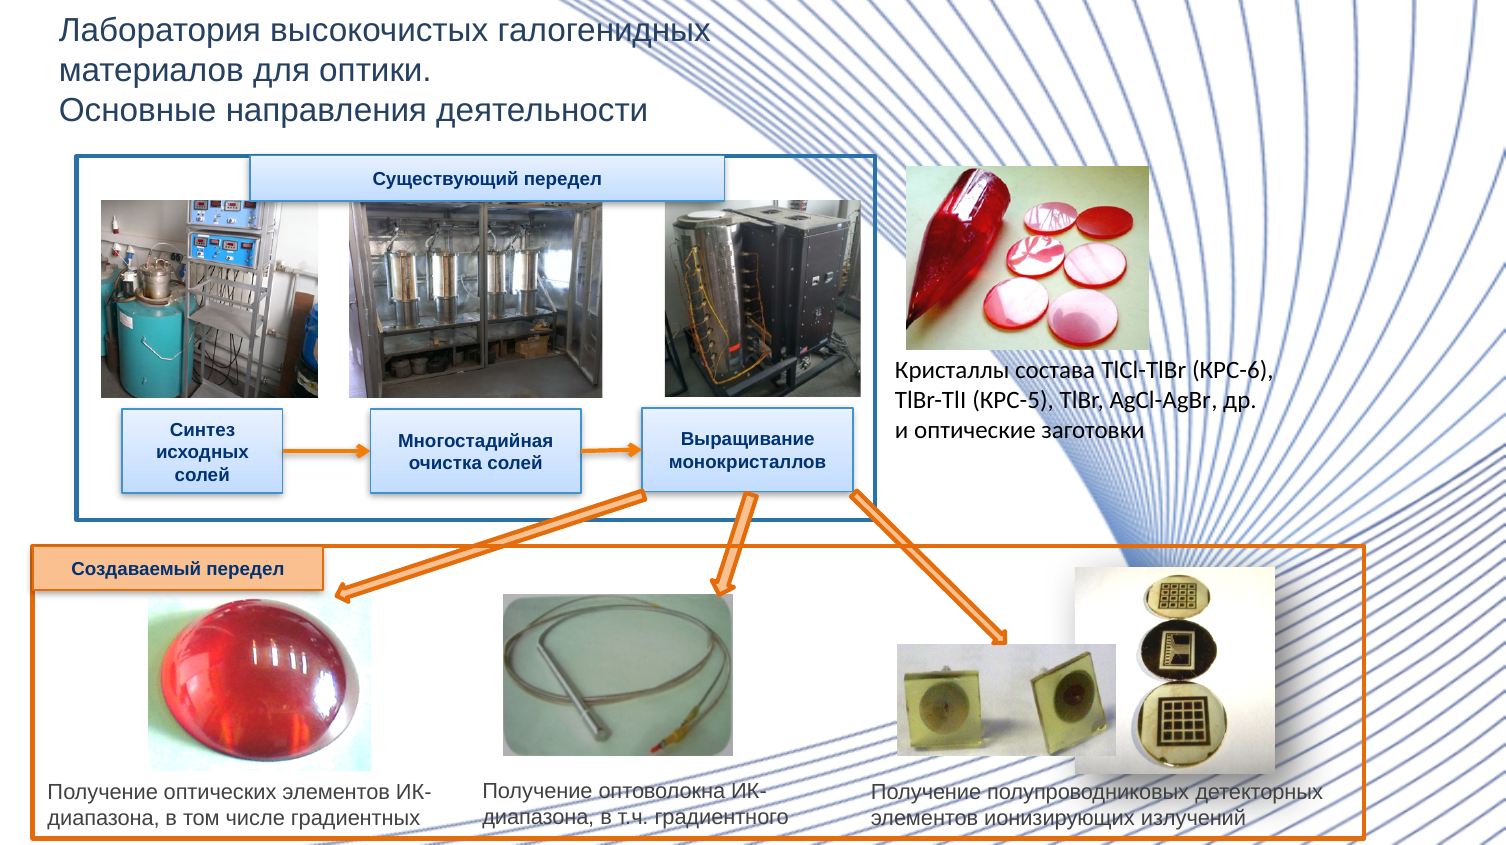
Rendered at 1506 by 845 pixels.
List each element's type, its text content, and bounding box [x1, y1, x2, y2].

text_box Создаваемый передел [32, 546, 323, 591]
text_box [76, 155, 636, 521]
text_box Кристаллы состава TlCl-TlBr (КРС-6), TlBr-TlI (КРС-5), TlBr, AgCl-AgBr, др. и оптические заготовки [880, 346, 1290, 452]
text_box Существующий передел [249, 155, 725, 201]
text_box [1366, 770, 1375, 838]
title Лаборатория высокочистых галогенидных материалов для оптики. Основные направления деятельности [43, 21, 891, 115]
text_box Многостадийная очистка солей [370, 409, 581, 493]
text_box [472, 488, 648, 544]
text_box [590, 500, 740, 521]
text_box Выращивание монокристаллов [642, 407, 854, 492]
text_box Синтез исходных солей [122, 409, 283, 493]
text_box [583, 208, 664, 446]
text_box [727, 155, 875, 504]
picture [0, 0, 1506, 845]
text_box [752, 500, 871, 521]
text_box [31, 544, 1366, 841]
text_box [848, 488, 914, 544]
text_box [727, 490, 759, 544]
